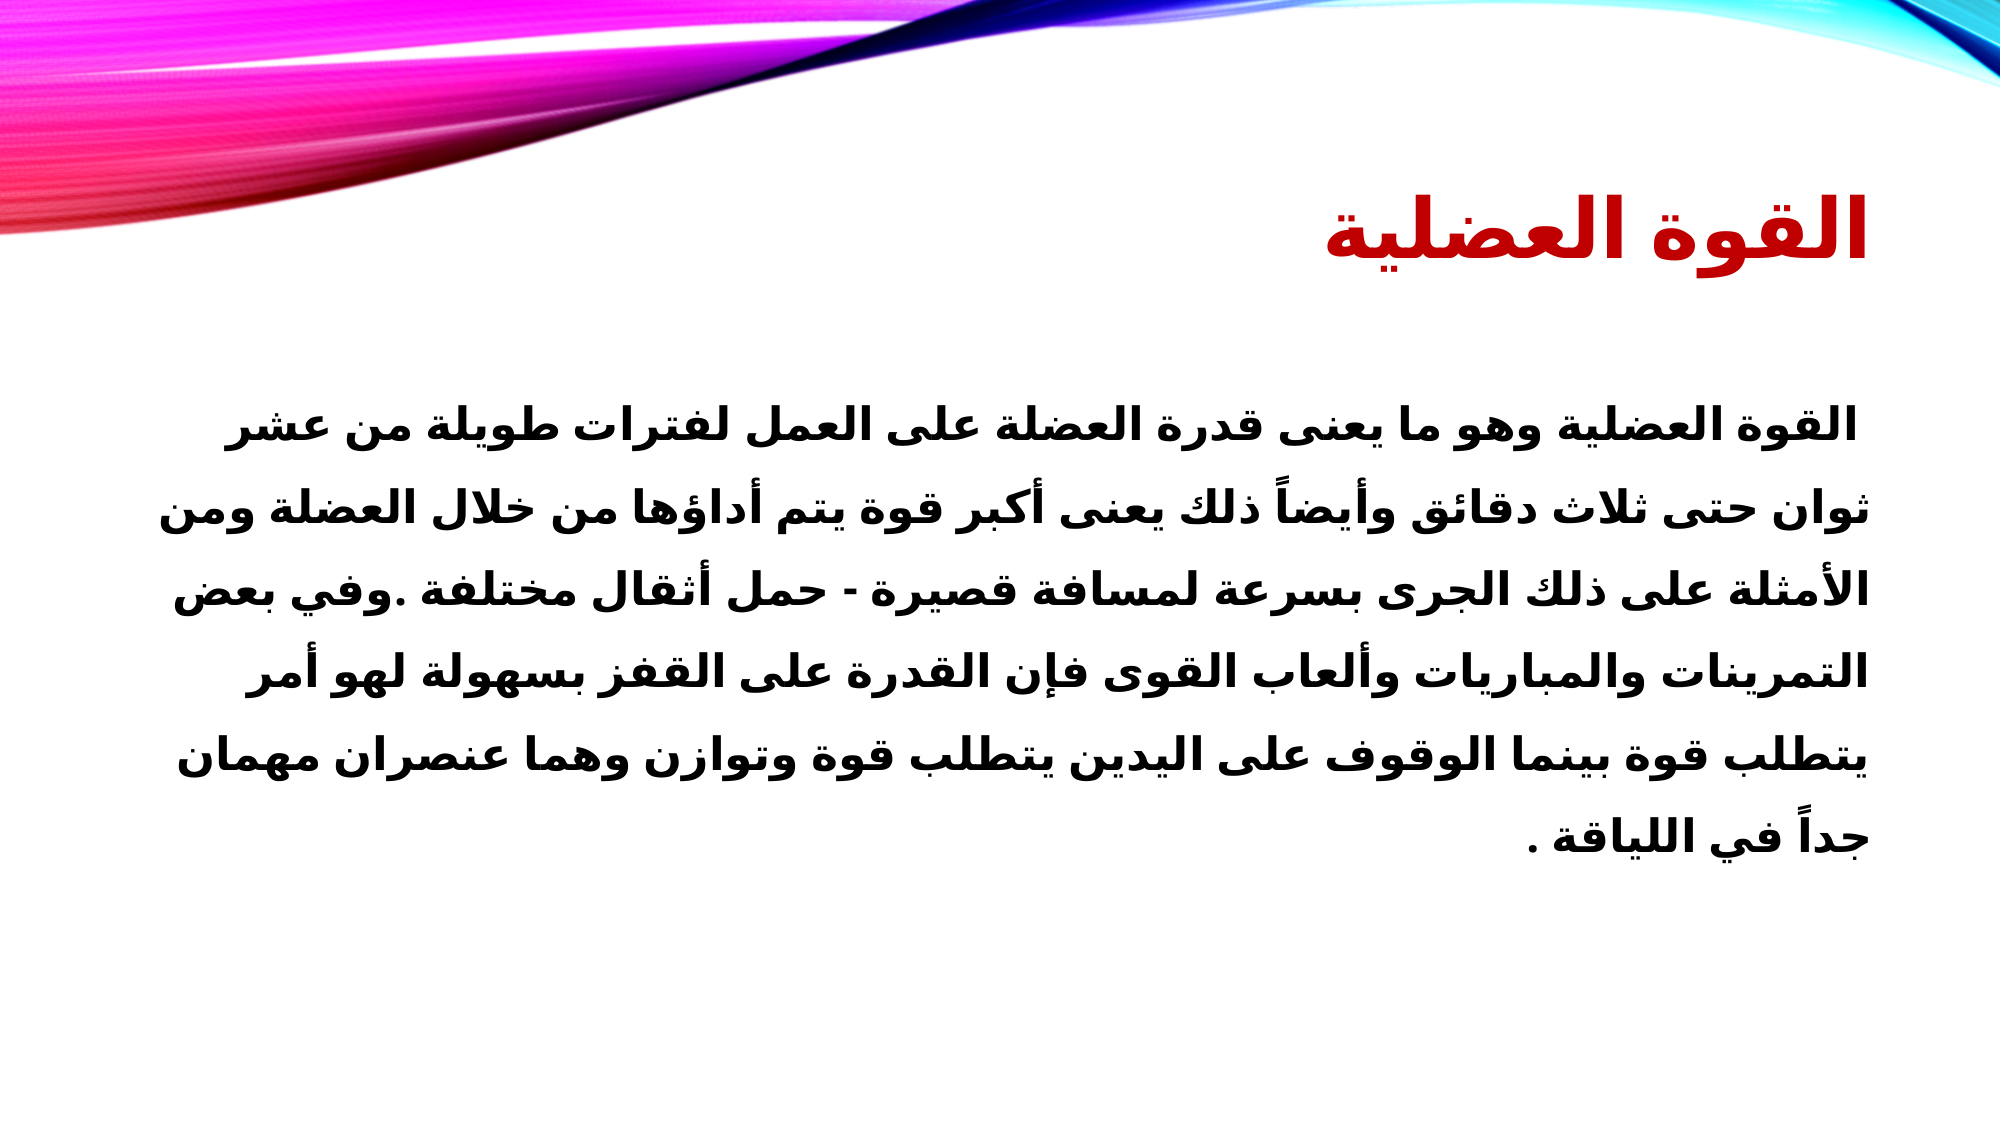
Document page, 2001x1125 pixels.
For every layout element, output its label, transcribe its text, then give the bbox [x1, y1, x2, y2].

picture [1910, 0, 2000, 45]
picture [1890, 0, 2000, 75]
list القوة العضلية وهو ما يعنى قدرة العضلة على العمل لفترات طويلة من عشر ثوان حتى ثلاث دقائق وأيضاً ذلك يعنى أكبر قوة يتم أداؤها من خلال العضلة ومن الأمثلة على ذلك الجرى بسرعة لمسافة قصيرة - حمل أثقال مختلفة .وفي بعض التمرينات والمباريات وألعاب القوى فإن القدرة على القفز بسهولة لهو أمر يتطلب قوة بينما الوقوف على اليدين يتطلب قوة وتوازن وهما عنصران مهمان جداً في اللياقة . [112, 360, 1888, 1021]
picture [0, 0, 2000, 237]
title القوة العضلية [474, 125, 1888, 338]
